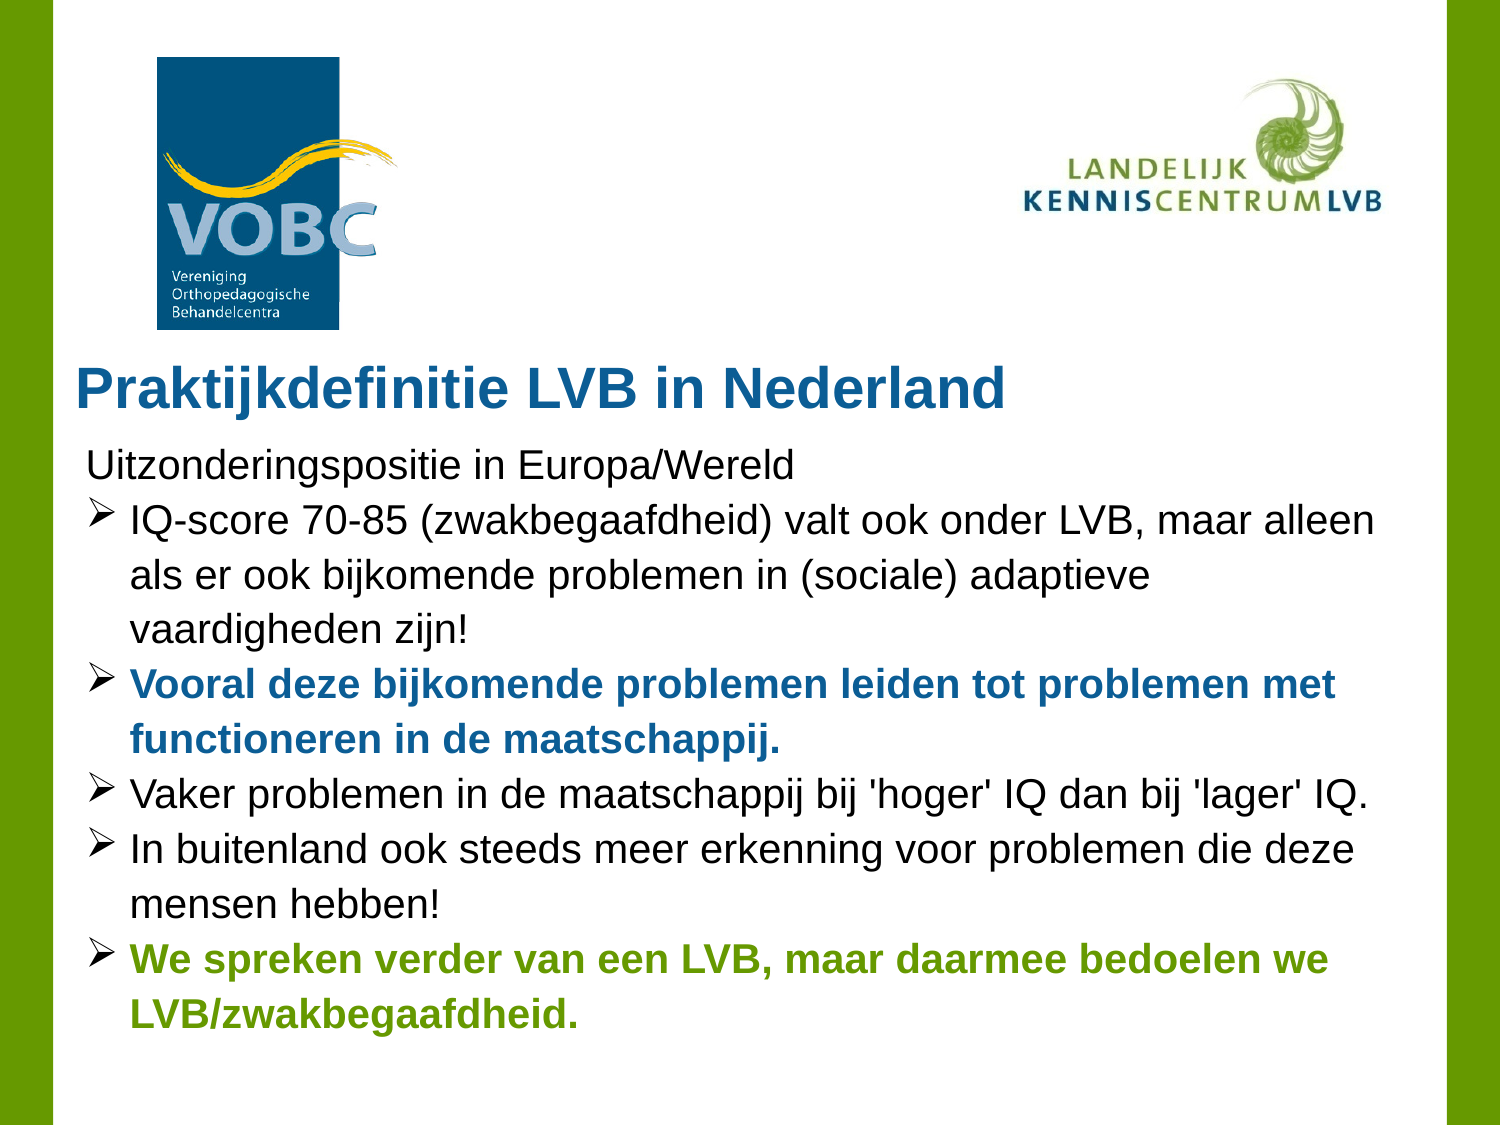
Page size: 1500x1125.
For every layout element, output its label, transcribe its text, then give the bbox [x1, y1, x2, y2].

text_box Praktijkdefinitie LVB in Nederland [75, 349, 1316, 457]
picture [163, 153, 174, 165]
picture [974, 0, 1428, 321]
picture [185, 306, 194, 317]
picture [169, 203, 219, 254]
picture [295, 291, 300, 299]
text_box Uitzonderingspositie in Europa/Wereld IQ-score 70-85 (zwakbegaafdheid) valt ook onder LVB, maar alleen als er ook bijkomende problemen in (sociale) adaptieve vaardigheden zijn! Vooral deze bijkomende problemen leiden tot problemen met functioneren in de maatschappij. Vaker problemen in de maatschappij bij 'hoger' IQ dan bij 'lager' IQ. In buitenland ook steeds meer erkenning voor problemen die deze mensen hebben! We spreken verder van een LVB, maar daarmee bedoelen we LVB/zwakbegaafdheid. [70, 402, 1430, 1072]
picture [281, 203, 324, 255]
picture [217, 203, 272, 255]
picture [259, 292, 268, 299]
picture [173, 57, 398, 330]
